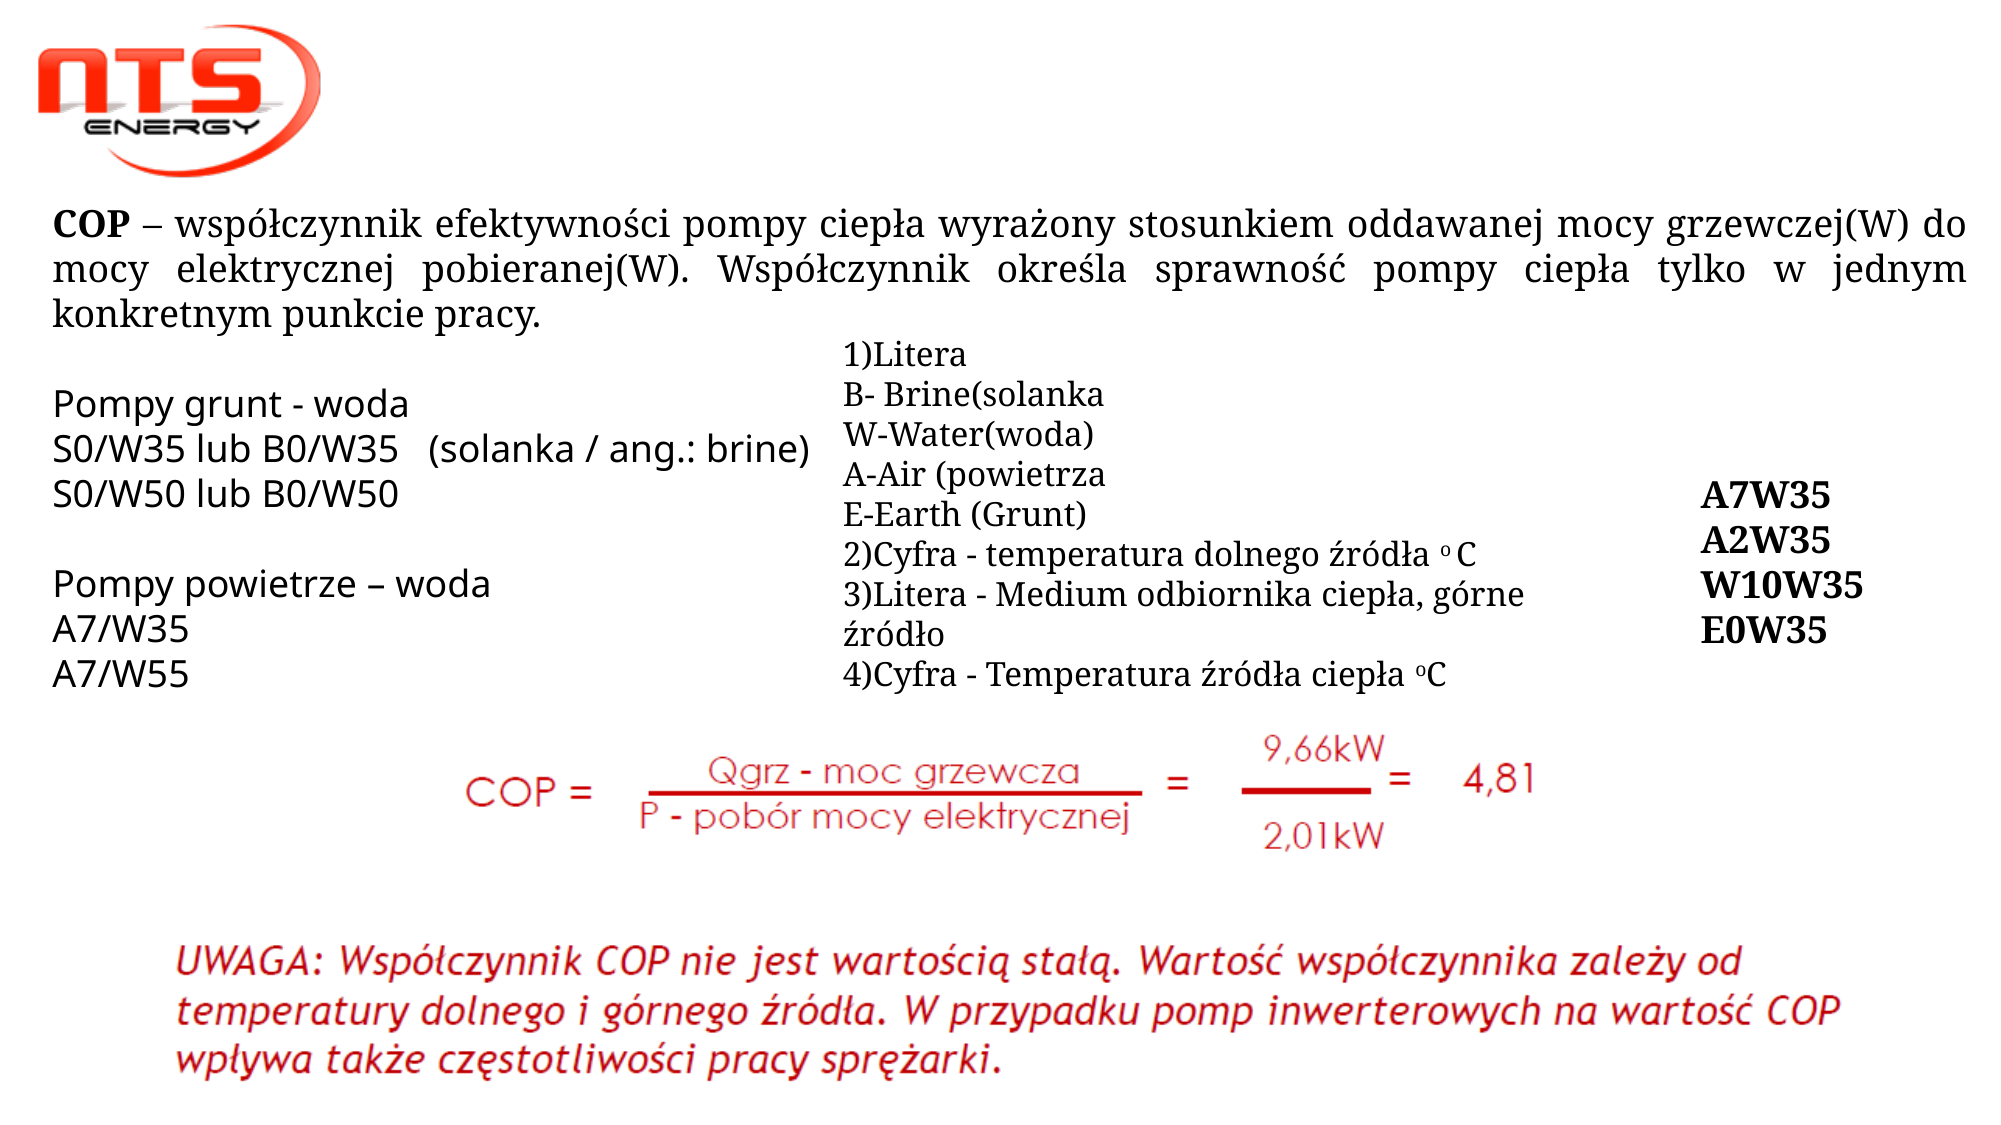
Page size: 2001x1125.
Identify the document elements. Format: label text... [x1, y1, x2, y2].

text_box COP – współczynnik efektywności pompy ciepła wyrażony stosunkiem oddawanej mocy grzewczej(W) do mocy elektrycznej pobieranej(W). Współczynnik określa sprawność pompy ciepła tylko w jednym konkretnym punkcie pracy. Pompy grunt - woda S0/W35 lub B0/W35 (solanka / ang.: brine) S0/W50 lub B0/W50 Pompy powietrze – woda A7/W35 A7/W55 [37, 192, 1984, 747]
picture [118, 690, 1882, 1103]
text_box A7W35 A2W35 W10W35 E0W35 [1685, 463, 2000, 659]
picture [37, 22, 322, 179]
text_box 1)Litera B- Brine(solanka W-Water(woda) A-Air (powietrza E-Earth (Grunt) 2)Cyfra - temperatura dolnego źródła o C 3)Litera - Medium odbiornika ciepła, górne źródło 4)Cyfra - Temperatura źródła ciepła oC [828, 326, 1627, 690]
